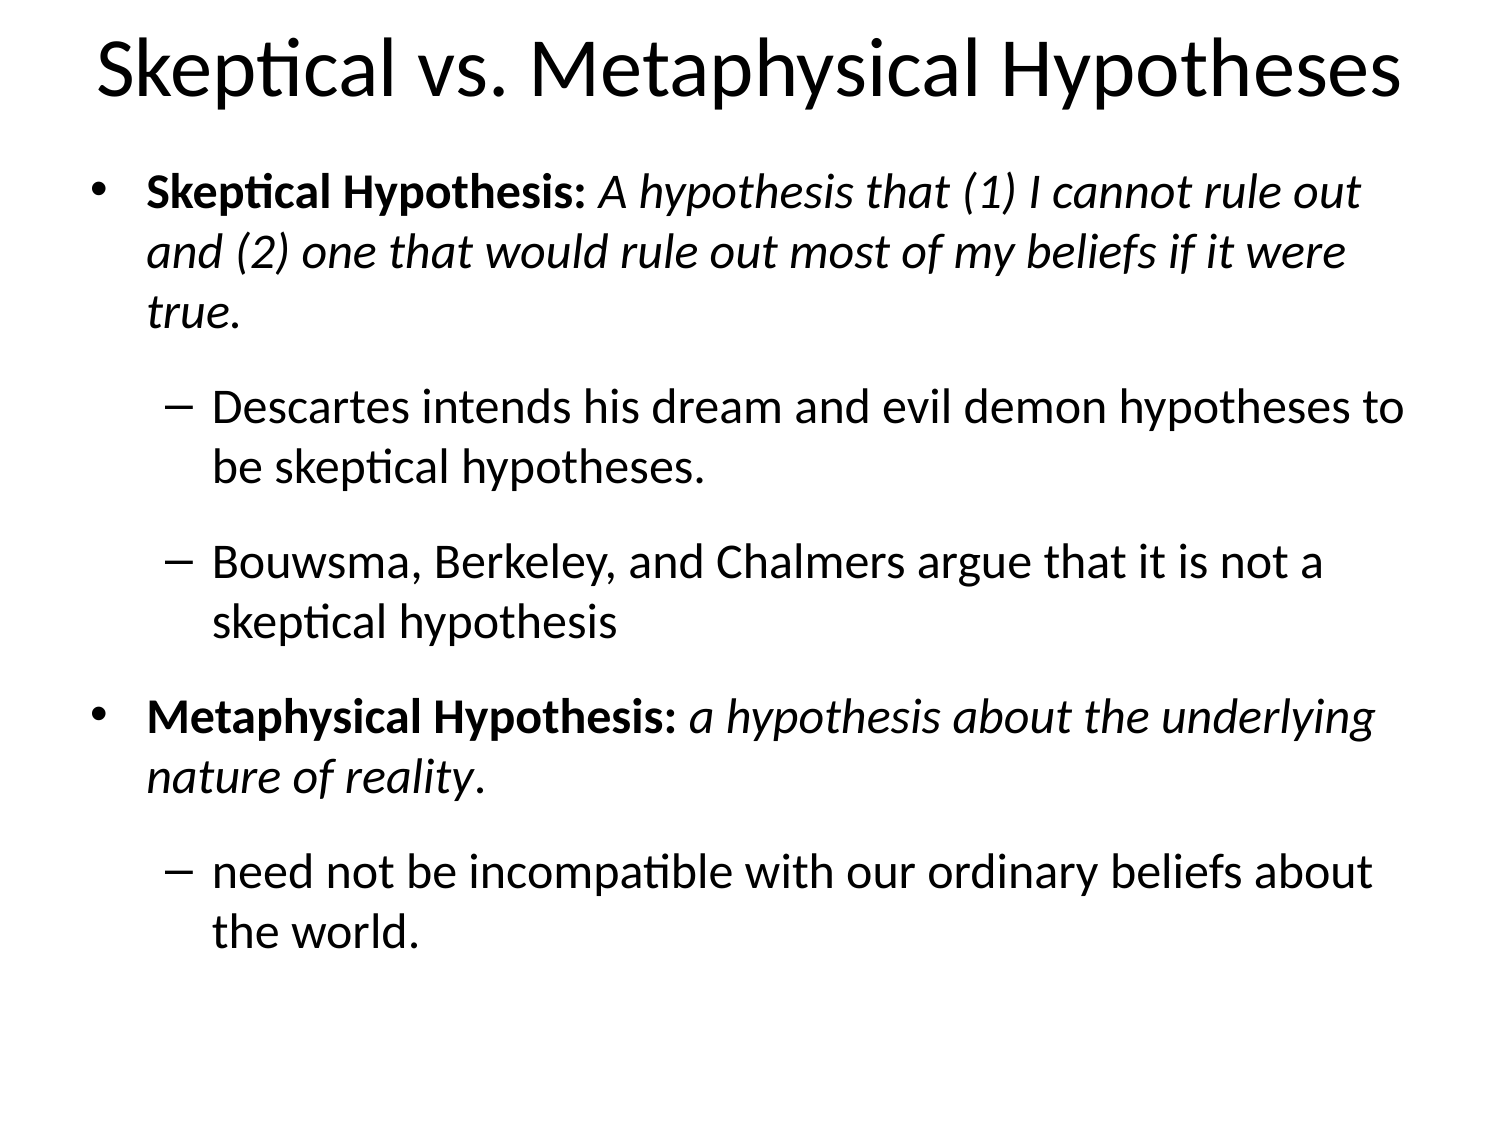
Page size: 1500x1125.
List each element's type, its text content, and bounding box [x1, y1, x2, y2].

title Skeptical vs. Metaphysical Hypotheses [75, 4, 1425, 122]
list Skeptical Hypothesis: A hypothesis that (1) I cannot rule out and (2) one that would rule out most of my beliefs if it were true. Descartes intends his dream and evil demon hypotheses to be skeptical hypotheses. Bouwsma, Berkeley, and Chalmers argue that it is not a skeptical hypothesis Metaphysical Hypothesis: a hypothesis about the underlying nature of reality. need not be incompatible with our ordinary beliefs about the world. [75, 150, 1425, 1005]
